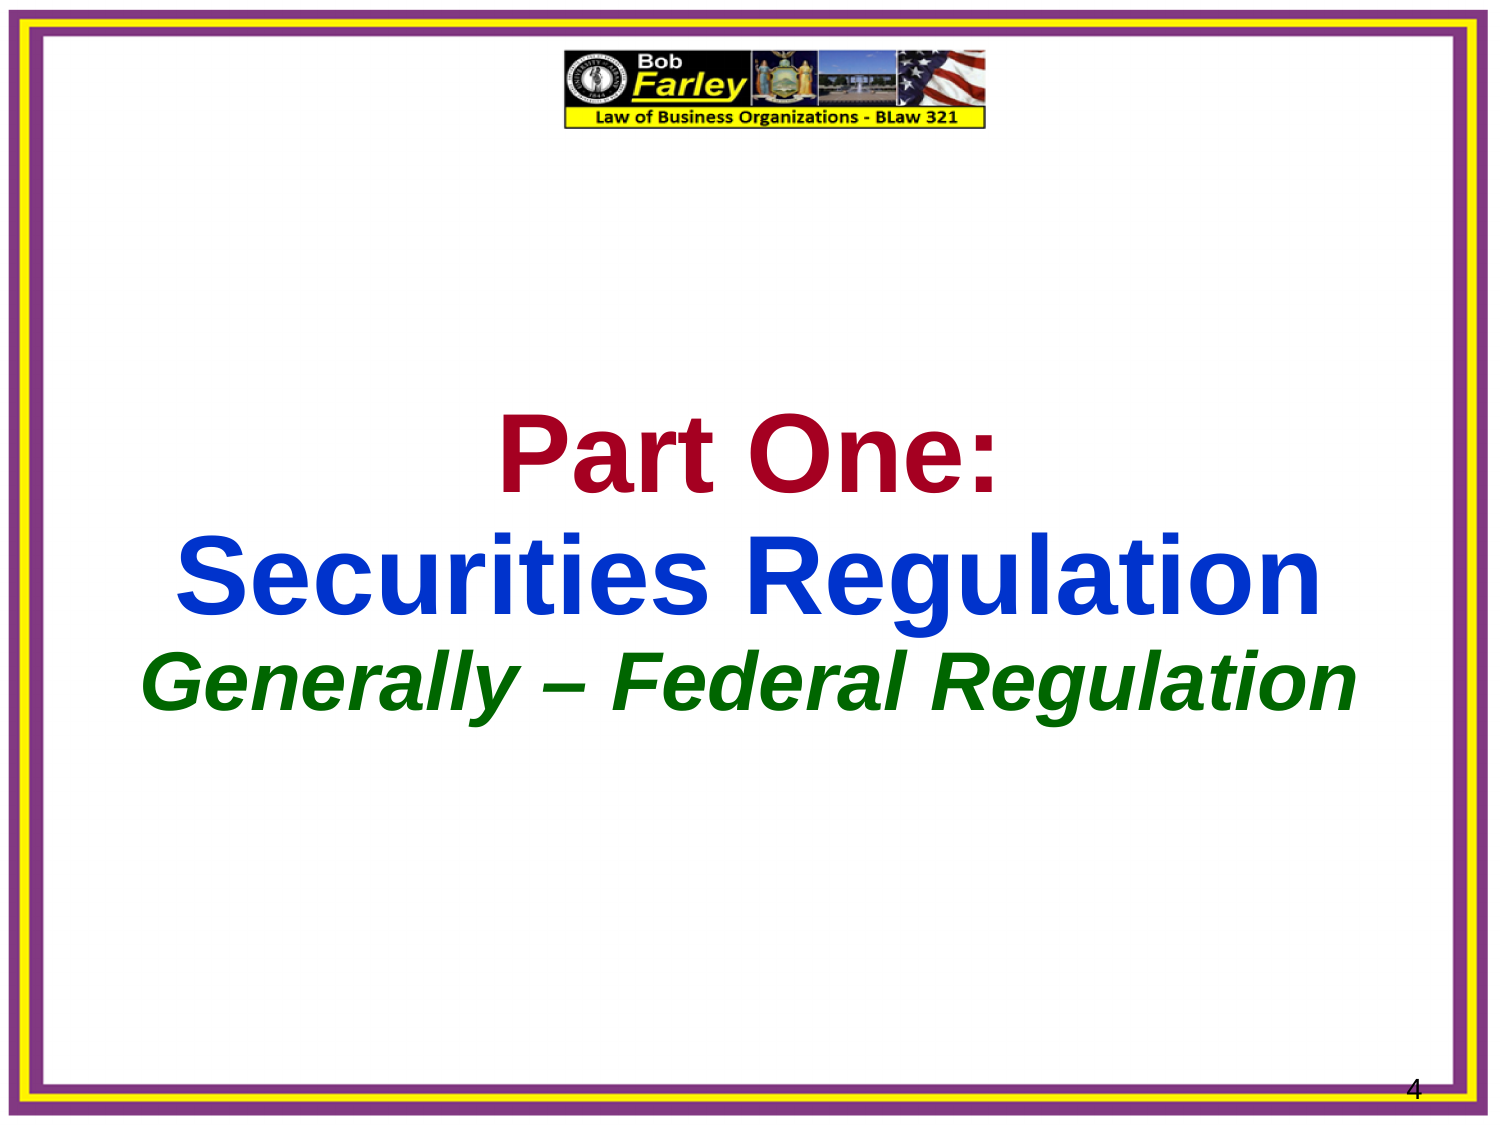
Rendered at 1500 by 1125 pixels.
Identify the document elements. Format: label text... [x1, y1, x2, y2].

text_box Part One: Securities Regulation Generally – Federal Regulation [62, 388, 1438, 772]
slide_number 4 [1087, 1062, 1438, 1125]
picture [0, 0, 1500, 1125]
